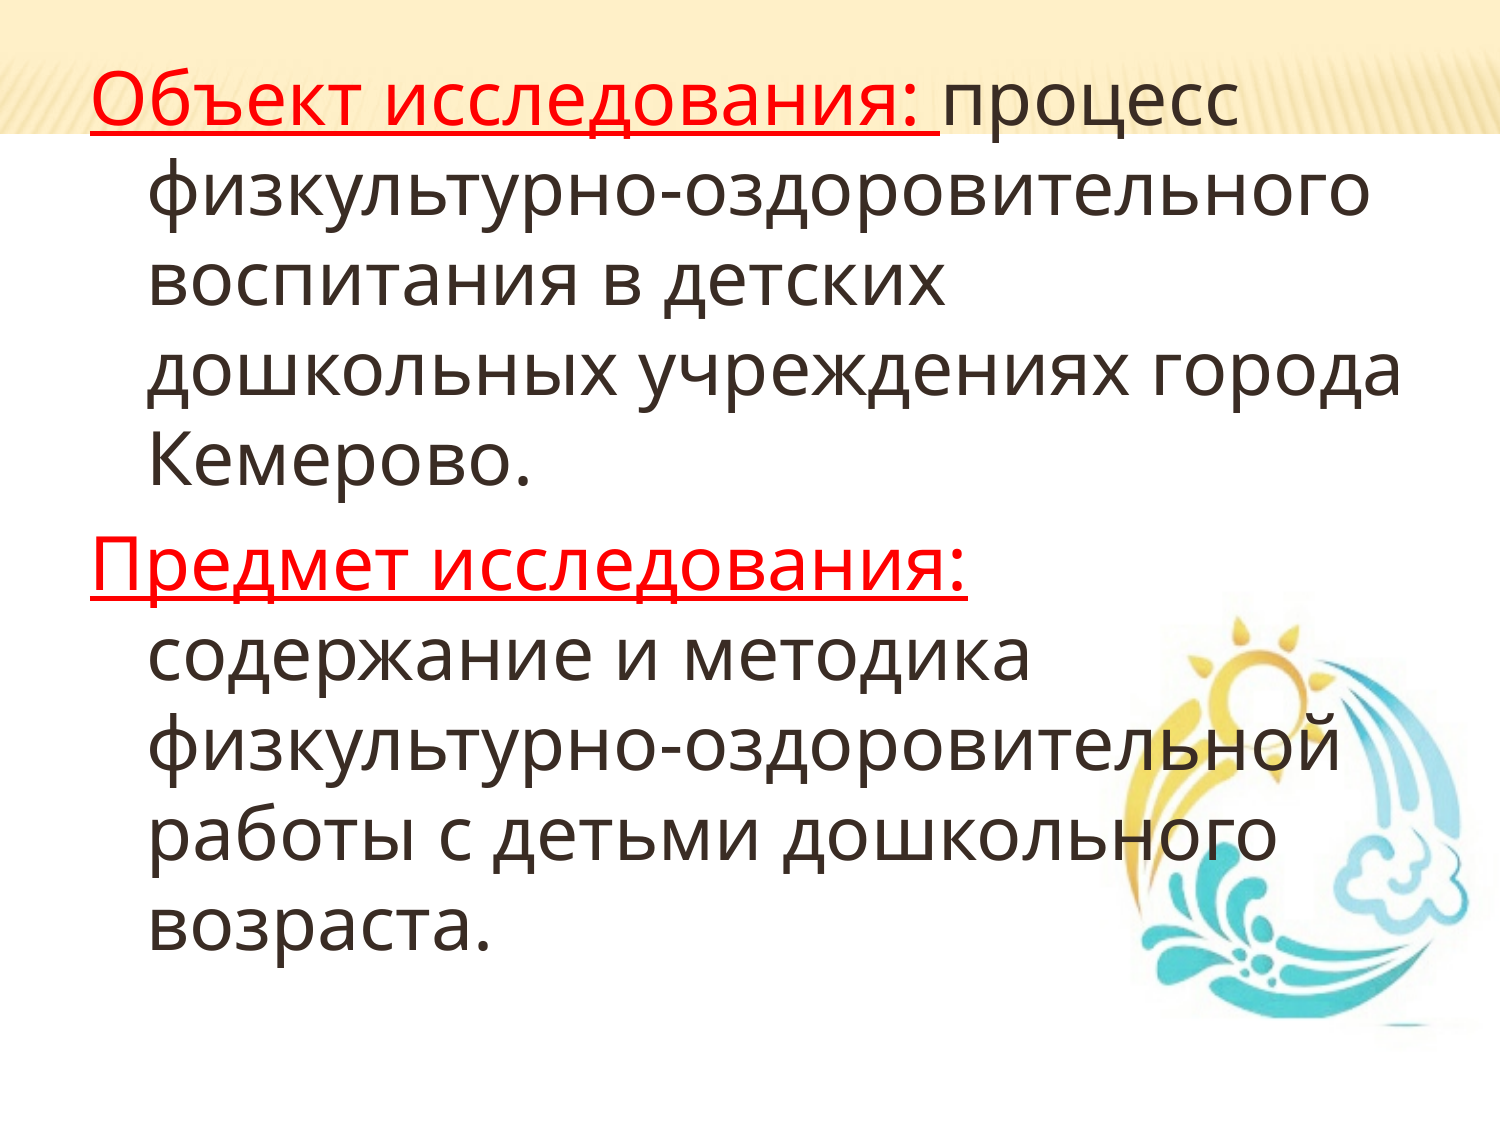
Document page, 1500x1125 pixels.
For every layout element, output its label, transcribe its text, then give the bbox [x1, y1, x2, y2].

picture [0, 134, 1500, 1125]
list Объект исследования: процесс физкультурно-оздоровительного воспитания в детских дошкольных учреждениях города Кемерово. Предмет исследования: содержание и методика физкультурно-оздоровительной работы с детьми дошкольного возраста. [75, 42, 1425, 132]
